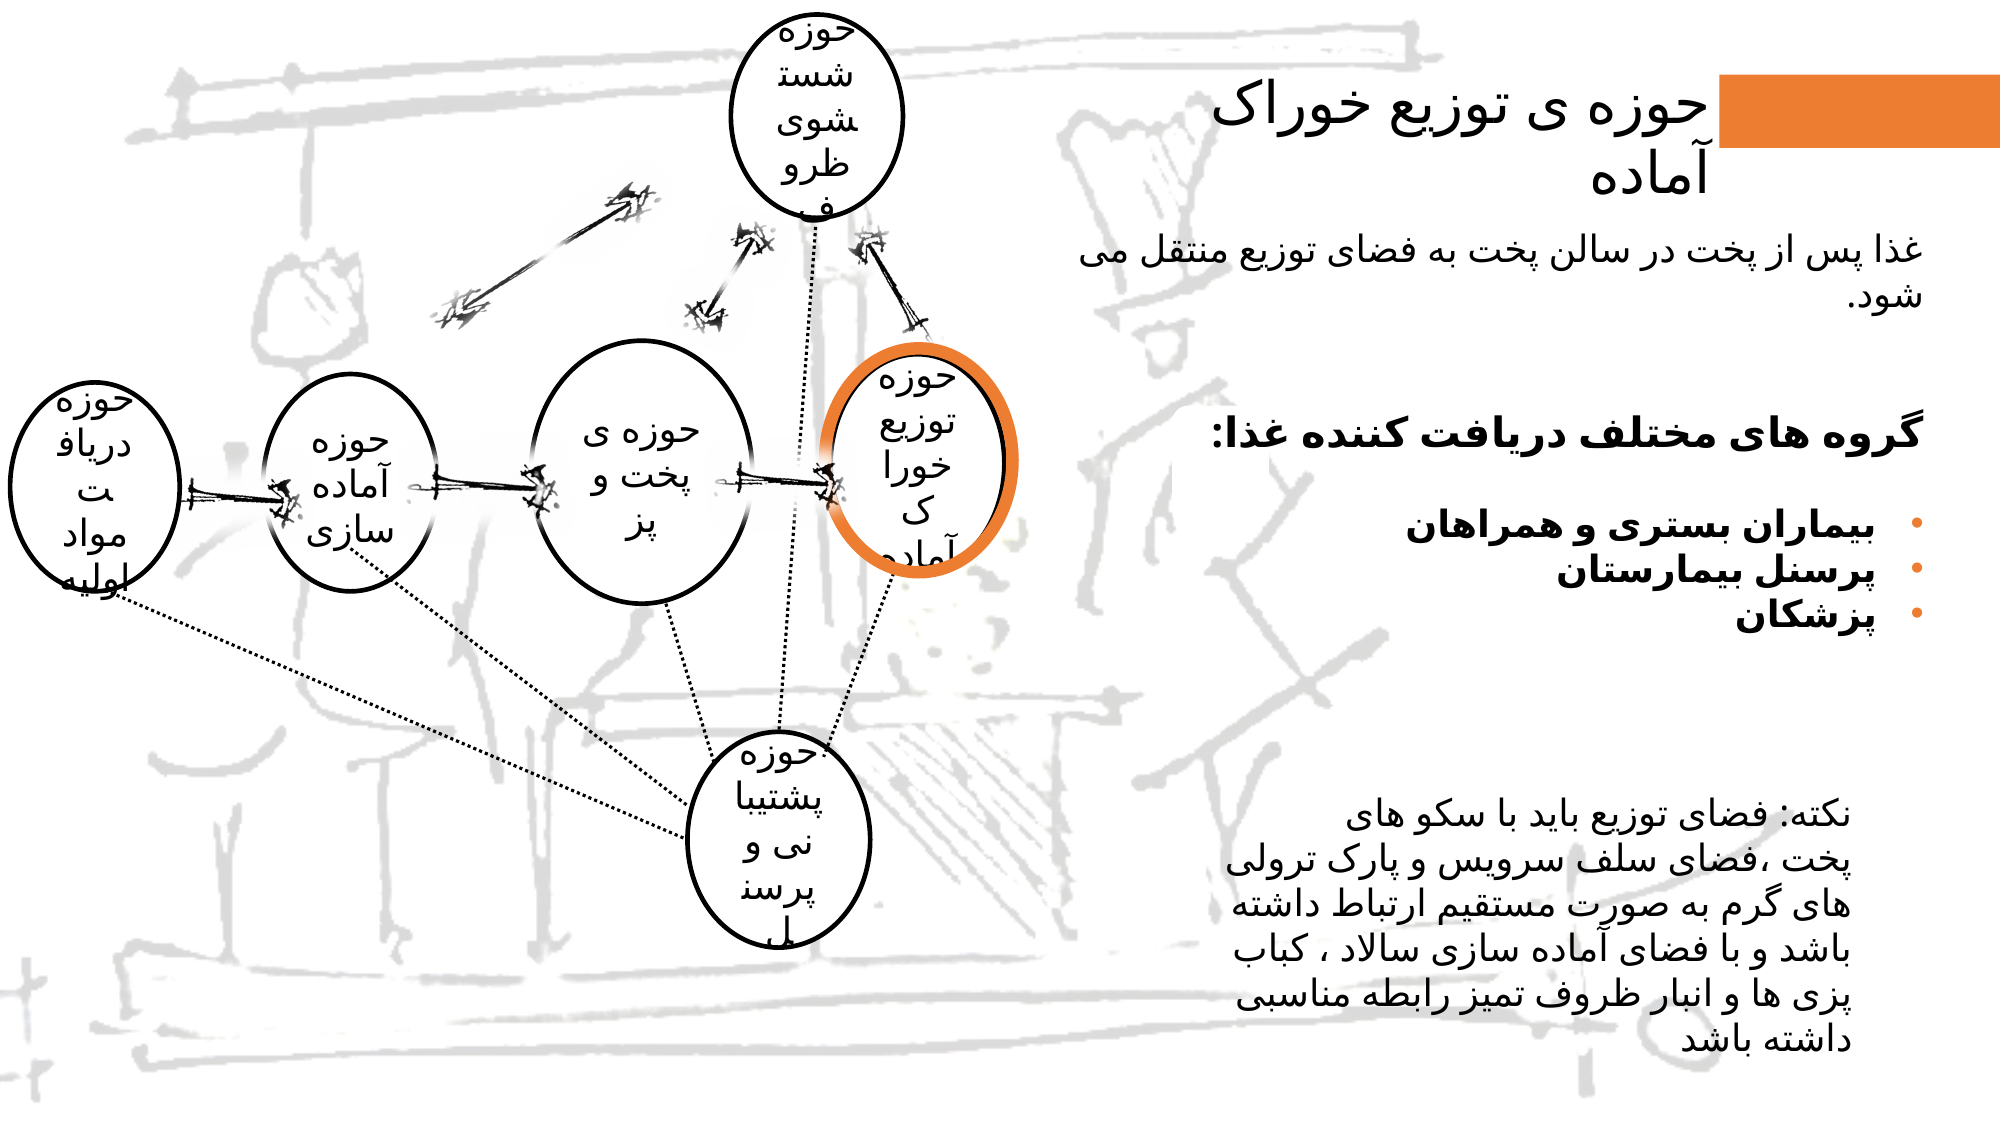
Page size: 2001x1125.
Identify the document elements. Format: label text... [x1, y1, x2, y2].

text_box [823, 573, 894, 757]
text_box غذا پس از پخت در سالن پخت به فضای توزیع منتقل می شود. گروه های مختلف دریافت کننده غذا: بیماران بستری و همراهان پرسنل بیمارستان پزشکان [1818, 217, 1939, 823]
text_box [778, 226, 816, 434]
text_box نکته: فضای توزیع باید با سکو های پخت ،فضای سلف سرویس و پارک ترولی های گرم به صورت مستقیم ارتباط داشته باشد و با فضای آماده سازی سالاد ، کباب پزی ها و انبار ظروف تمیز رابطه مناسبی داشته باشد [1818, 823, 1868, 1067]
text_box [105, 590, 688, 840]
picture [0, 0, 1818, 1125]
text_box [778, 533, 816, 732]
text_box [1818, 74, 2000, 149]
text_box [688, 603, 715, 764]
